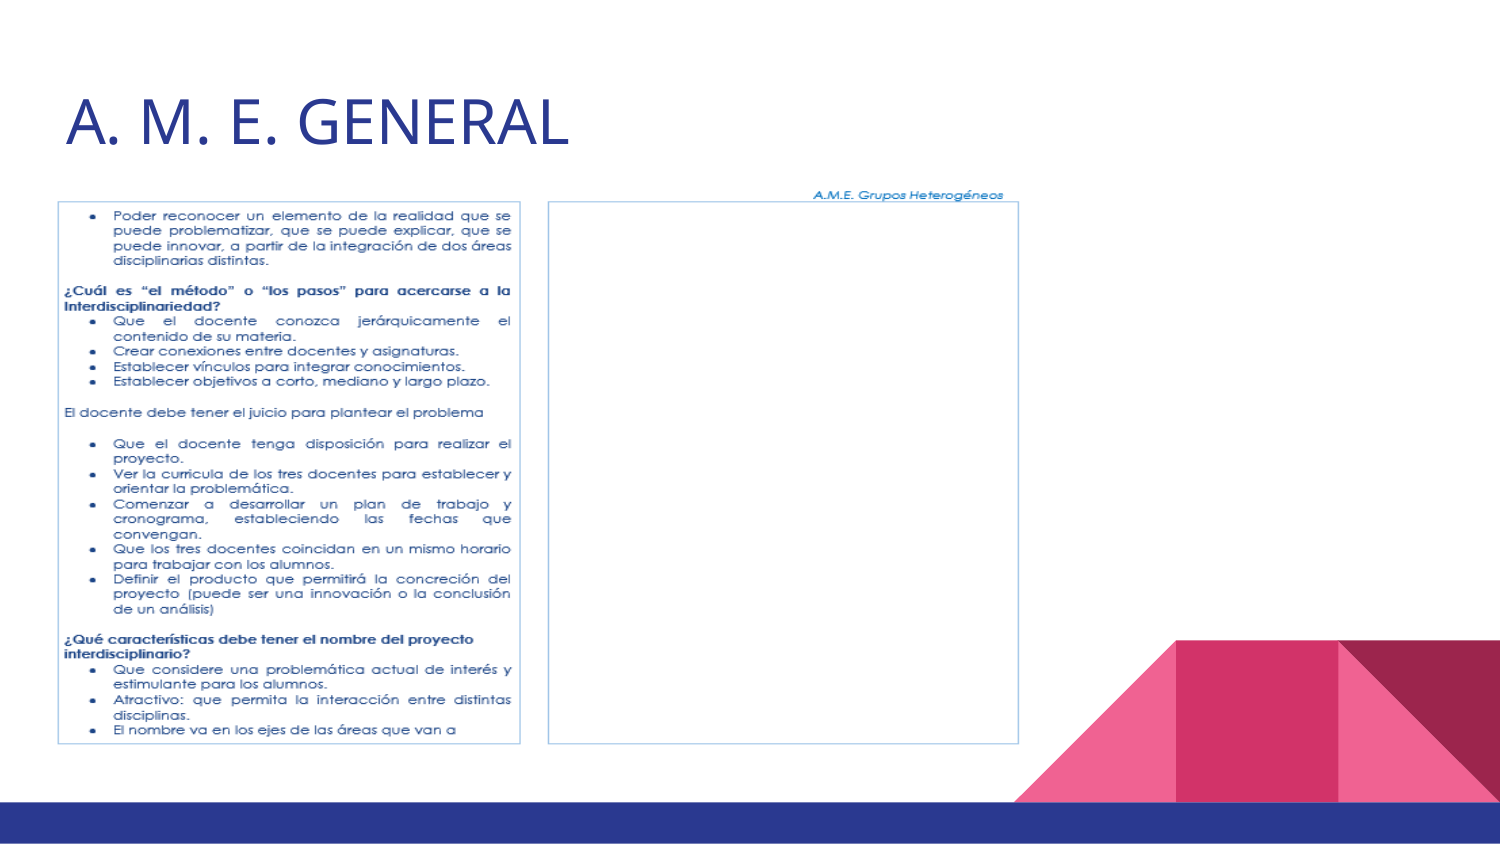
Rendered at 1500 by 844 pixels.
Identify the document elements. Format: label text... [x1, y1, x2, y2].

picture [50, 188, 1027, 750]
title A. M. E. GENERAL [51, 67, 1449, 167]
